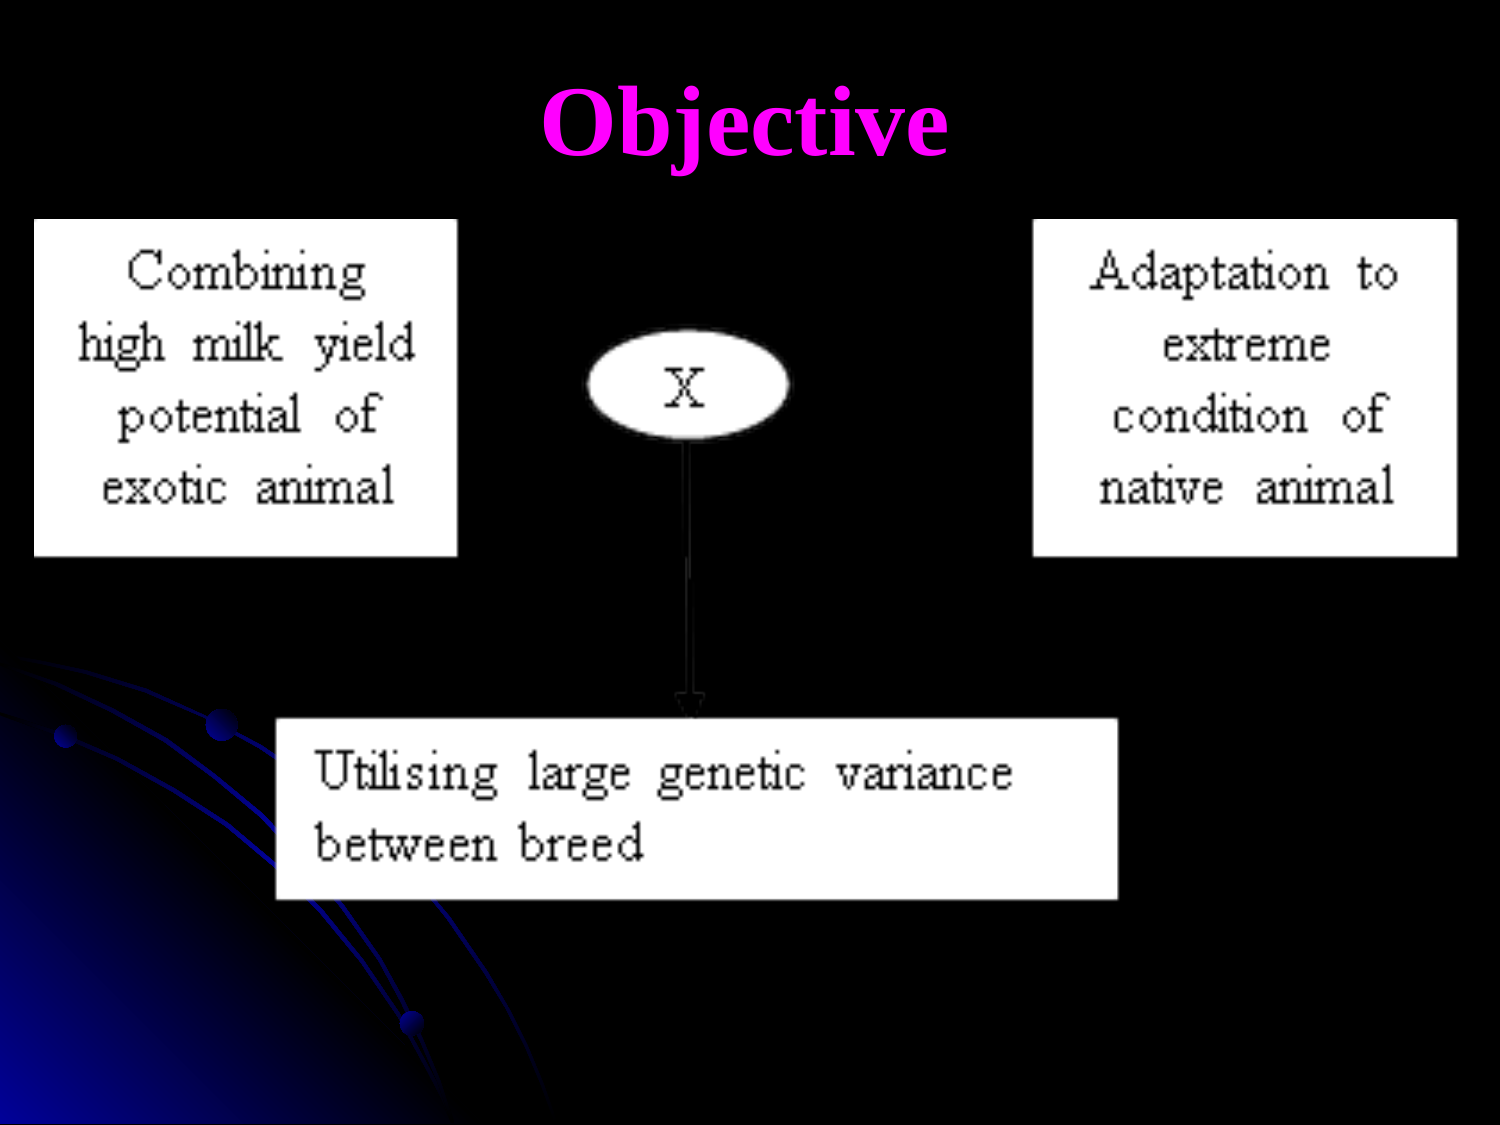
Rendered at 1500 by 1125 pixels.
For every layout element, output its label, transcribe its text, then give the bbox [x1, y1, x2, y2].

title Objective [70, 46, 1421, 185]
picture [34, 219, 1466, 906]
